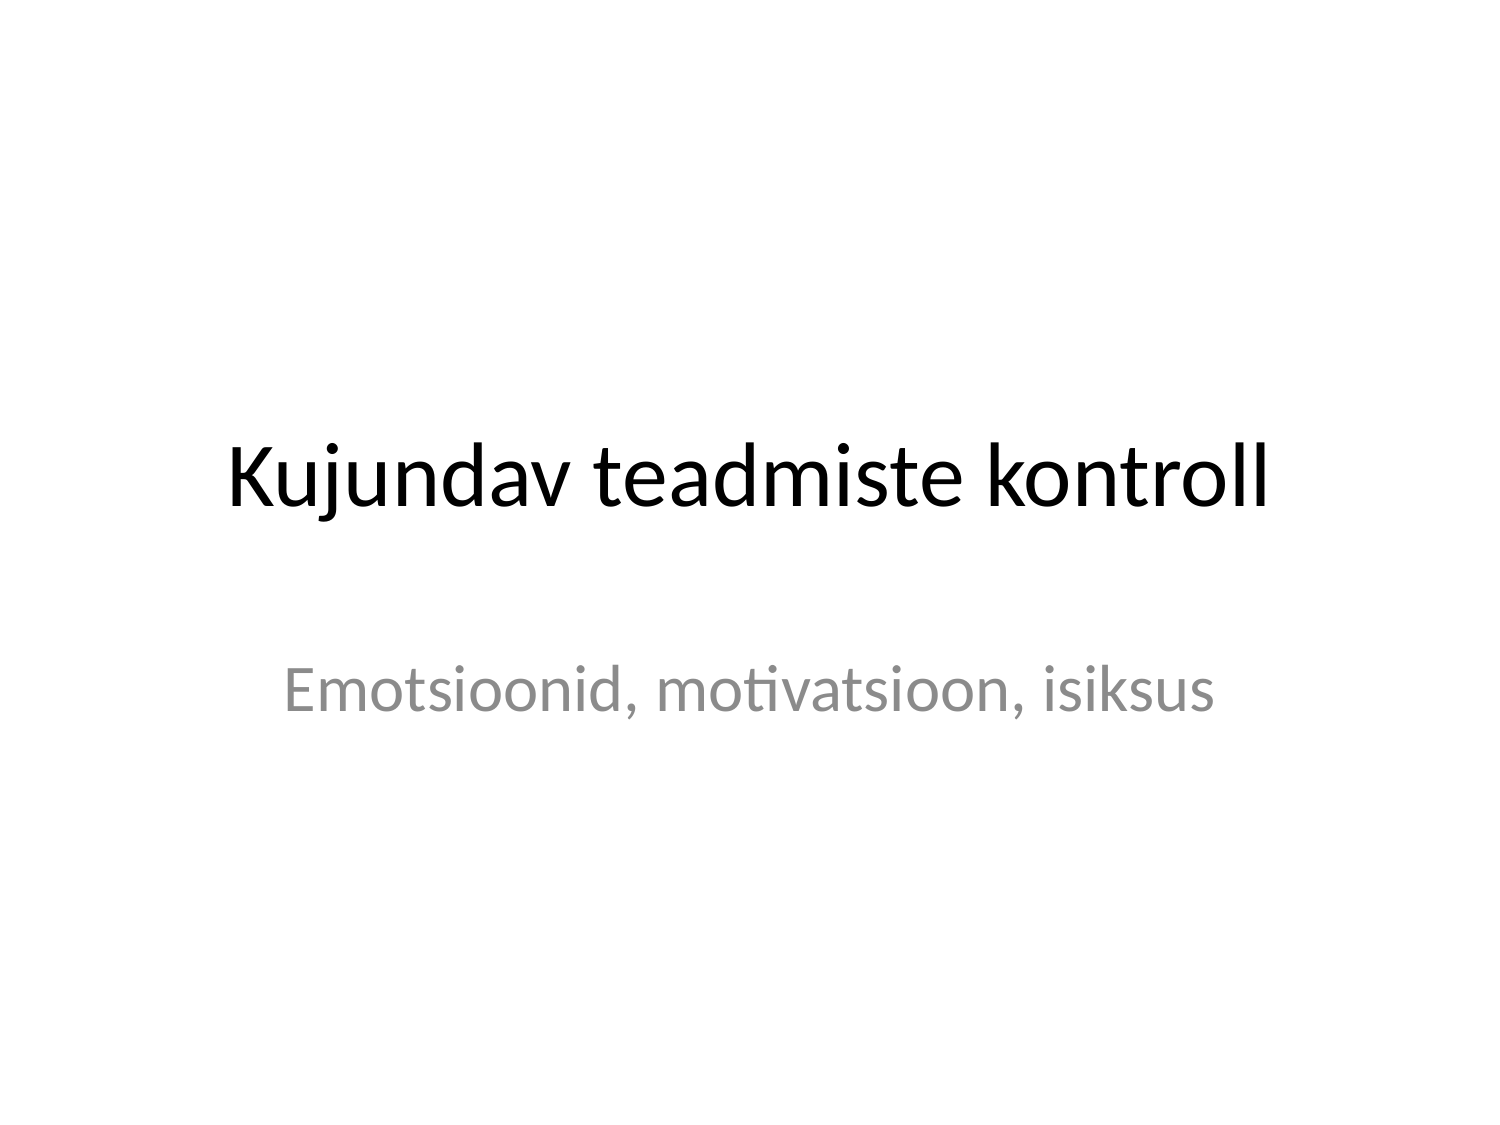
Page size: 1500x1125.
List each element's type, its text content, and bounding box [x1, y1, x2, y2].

text_box Emotsioonid, motivatsioon, isiksus [225, 637, 1275, 925]
text_box Kujundav teadmiste kontroll [112, 349, 1388, 591]
